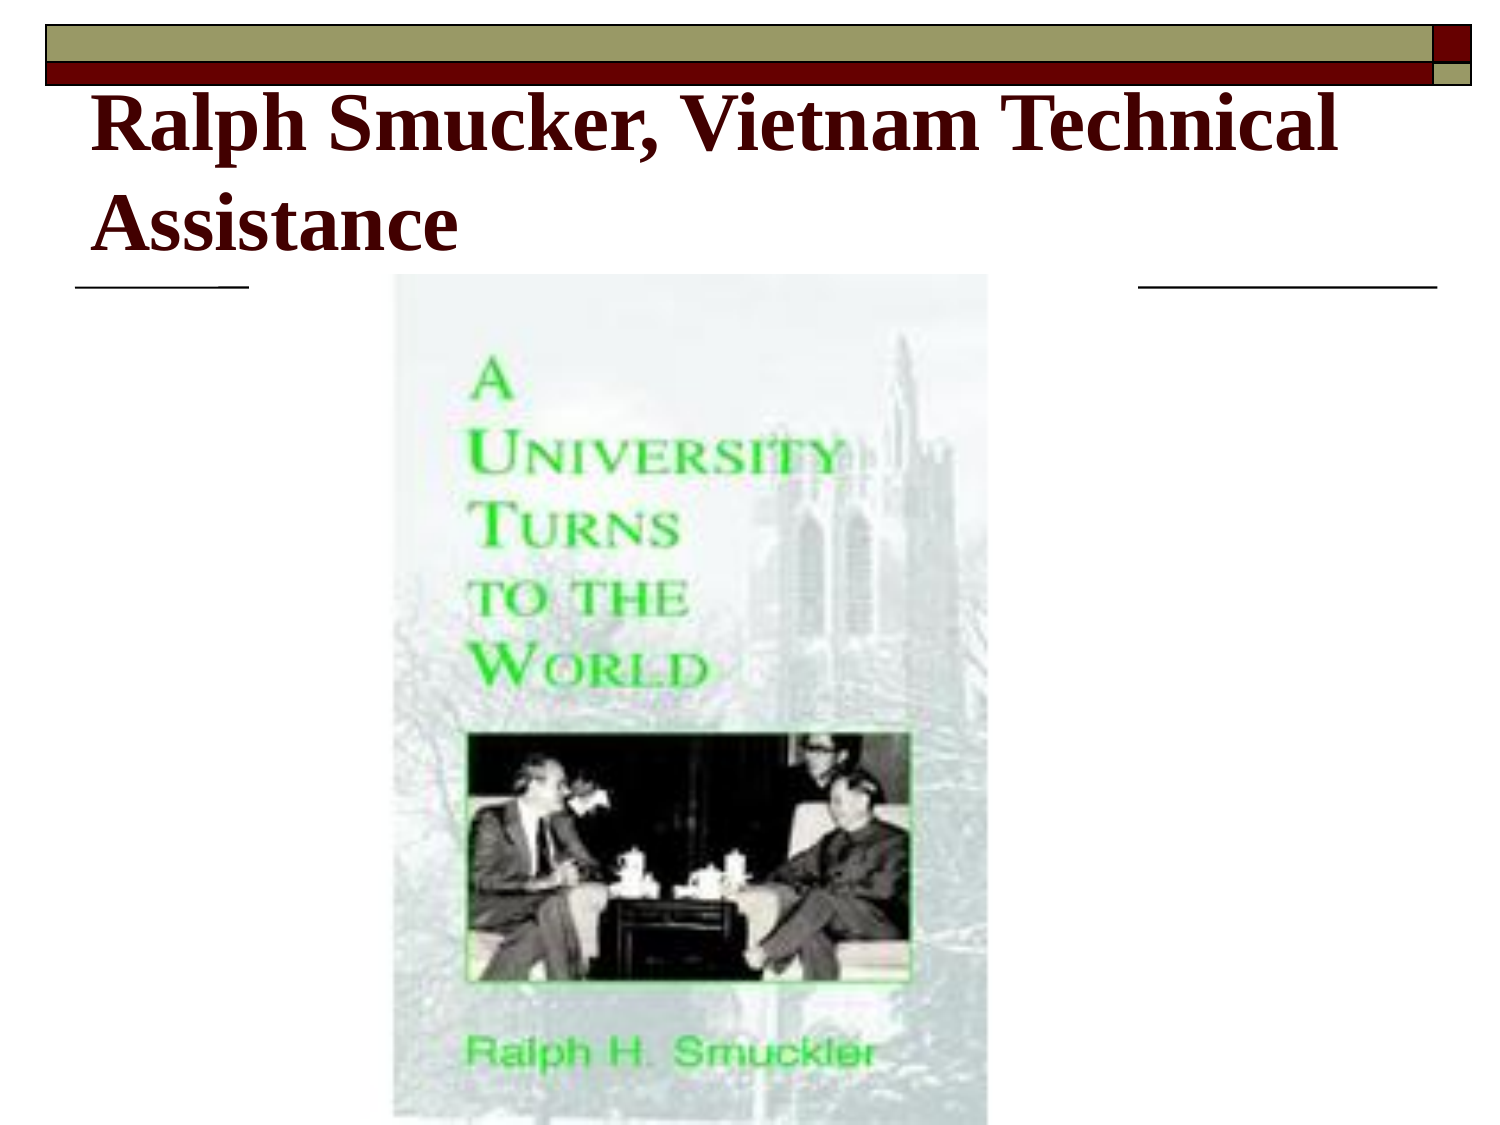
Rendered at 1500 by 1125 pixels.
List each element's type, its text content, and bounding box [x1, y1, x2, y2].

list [249, 274, 1138, 1125]
title Ralph Smucker, Vietnam Technical Assistance [75, 87, 1425, 275]
